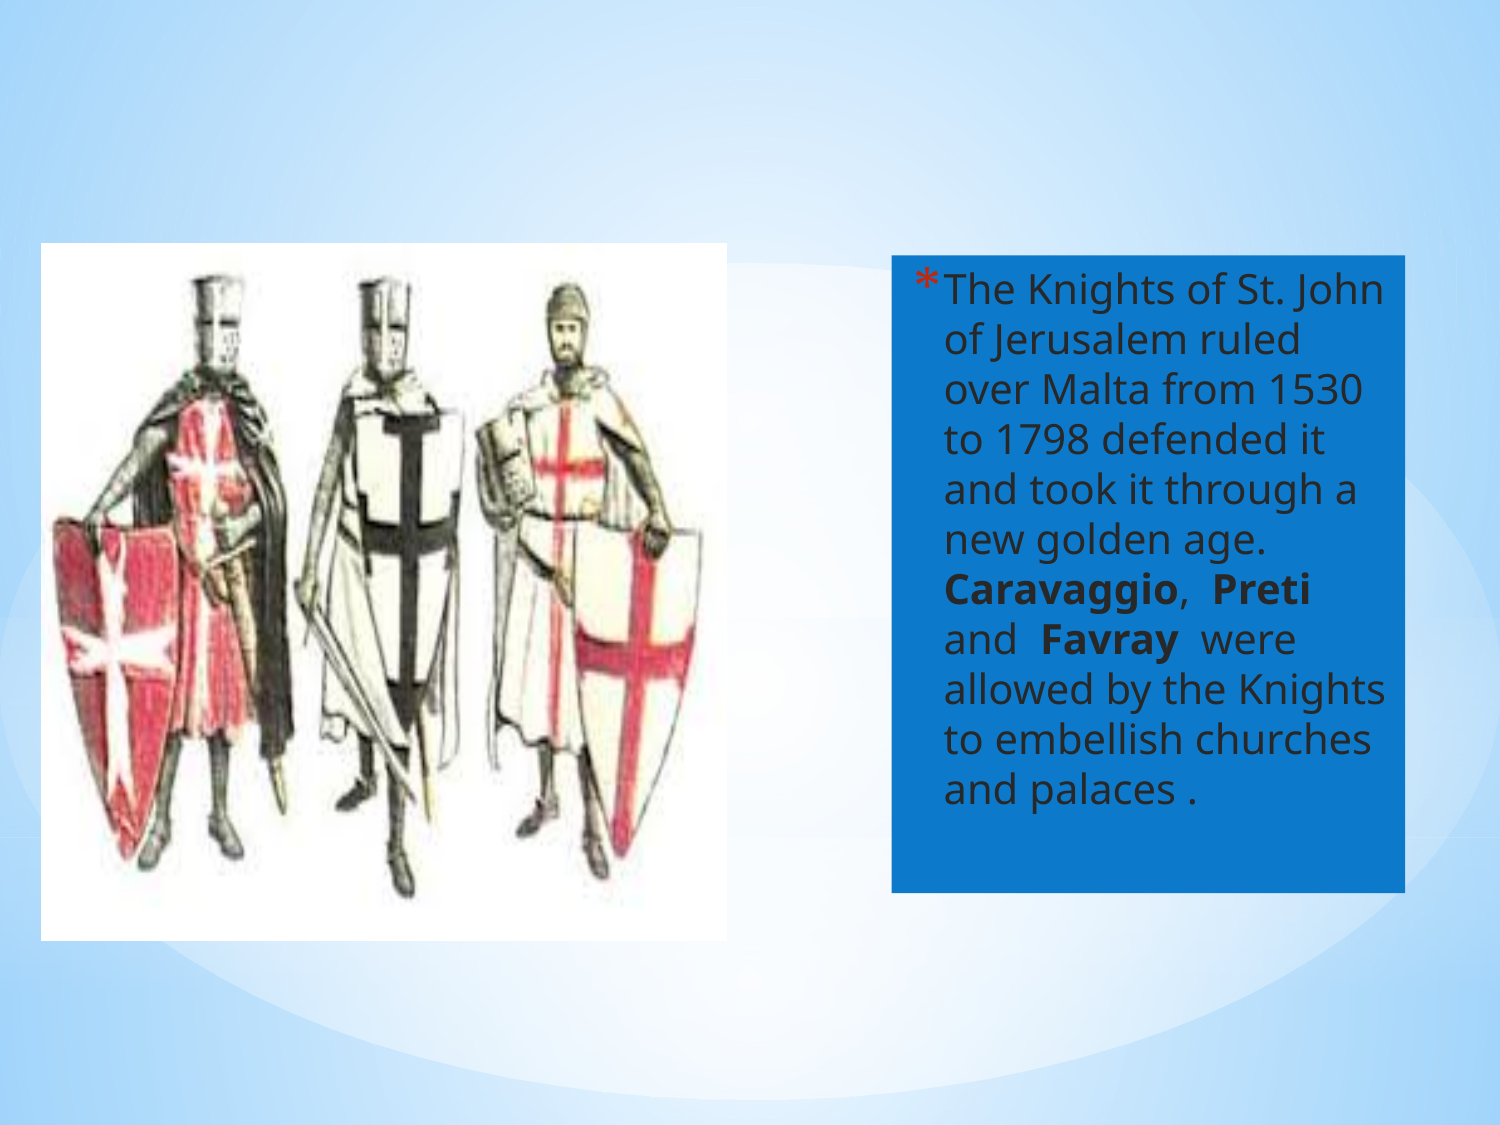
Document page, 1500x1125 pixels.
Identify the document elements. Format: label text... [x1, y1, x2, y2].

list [41, 243, 727, 941]
list The Knights of St. John of Jerusalem ruled over Malta from 1530 to 1798 defended it and took it through a new golden age. Caravaggio, Preti and Favray were allowed by the Knights to embellish churches and palaces . [891, 255, 1406, 894]
